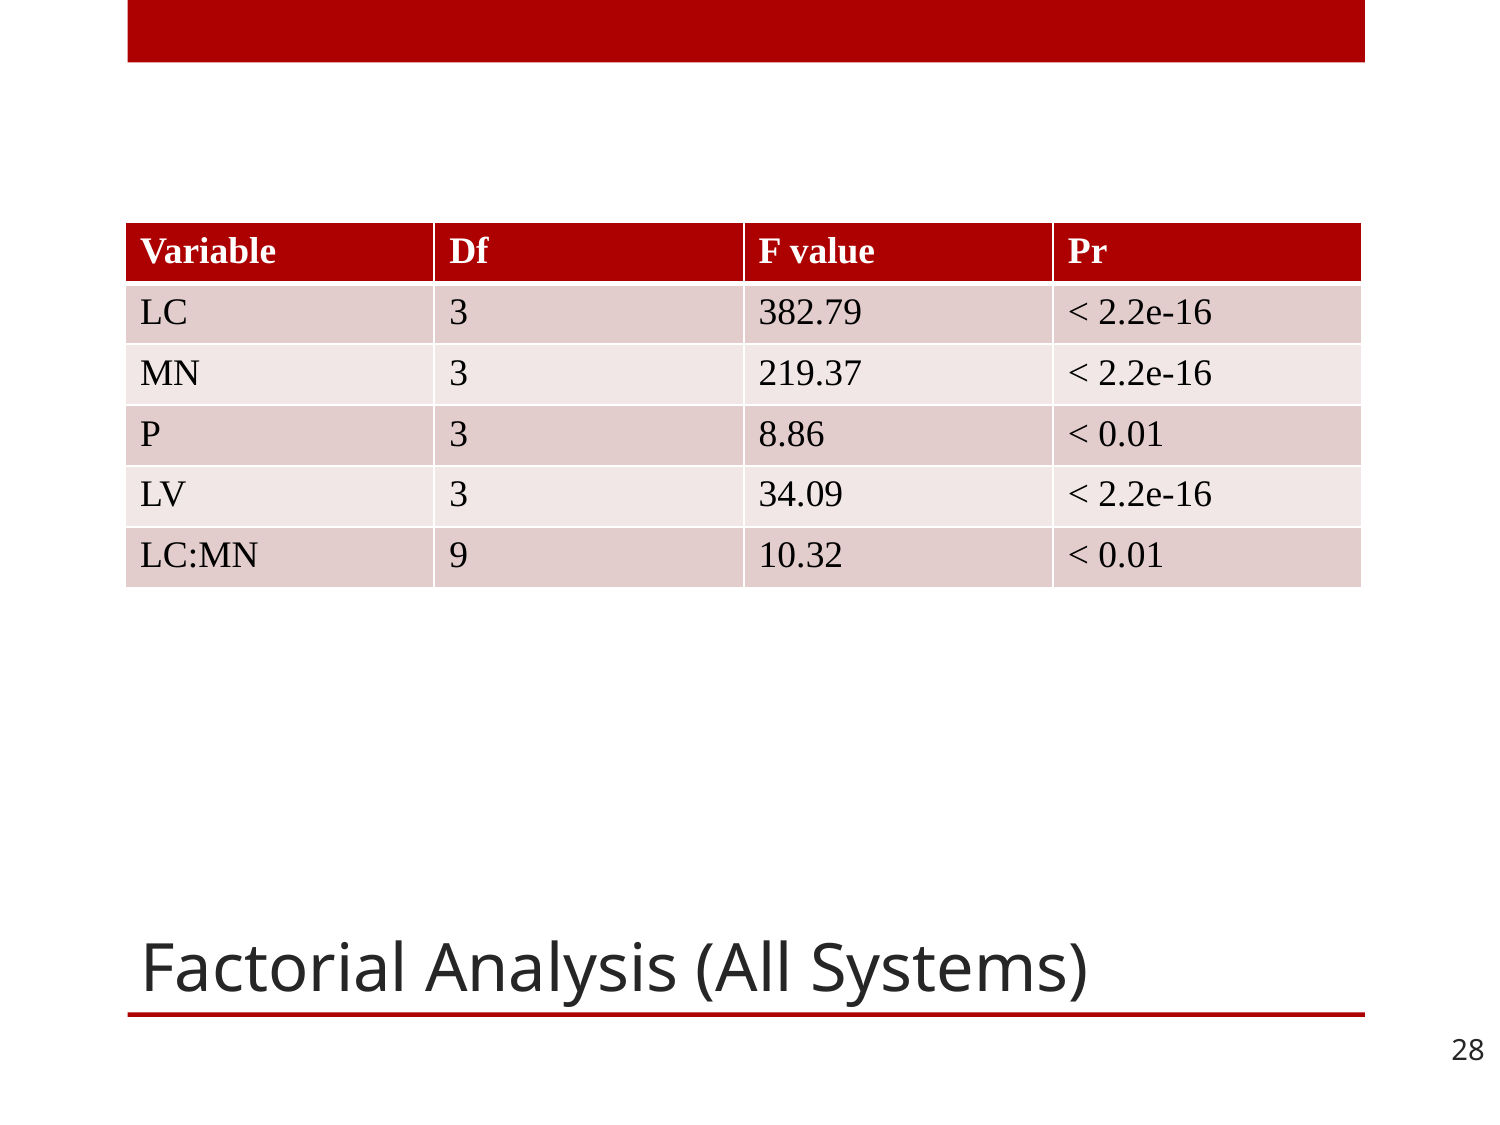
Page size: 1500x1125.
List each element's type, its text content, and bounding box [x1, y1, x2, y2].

table_cell P [126, 406, 433, 465]
table_cell < 0.01 [1054, 528, 1361, 587]
table_header Variable [126, 223, 433, 281]
table_header F value [745, 223, 1052, 281]
table_cell < 2.2e-16 [1054, 286, 1361, 343]
table_cell LV [126, 467, 433, 526]
table_cell 382.79 [745, 286, 1052, 343]
table_cell < 2.2e-16 [1054, 345, 1361, 404]
table_cell LC:MN [126, 528, 433, 587]
table_cell 10.32 [745, 528, 1052, 587]
table_cell 8.86 [745, 406, 1052, 465]
slide_number 28 [1400, 1016, 1500, 1085]
table_cell 3 [435, 286, 743, 343]
table_cell 3 [435, 406, 743, 465]
table_cell 219.37 [745, 345, 1052, 404]
title Factorial Analysis (All Systems) [125, 750, 1238, 1013]
table_header Pr [1054, 223, 1361, 281]
table_cell 9 [435, 528, 743, 587]
table_cell 34.09 [745, 467, 1052, 526]
table_cell 3 [435, 345, 743, 404]
table_cell MN [126, 345, 433, 404]
table_cell LC [126, 286, 433, 343]
table_cell < 0.01 [1054, 406, 1361, 465]
table_header Df [435, 223, 743, 281]
table_cell < 2.2e-16 [1054, 467, 1361, 526]
table_cell 3 [435, 467, 743, 526]
